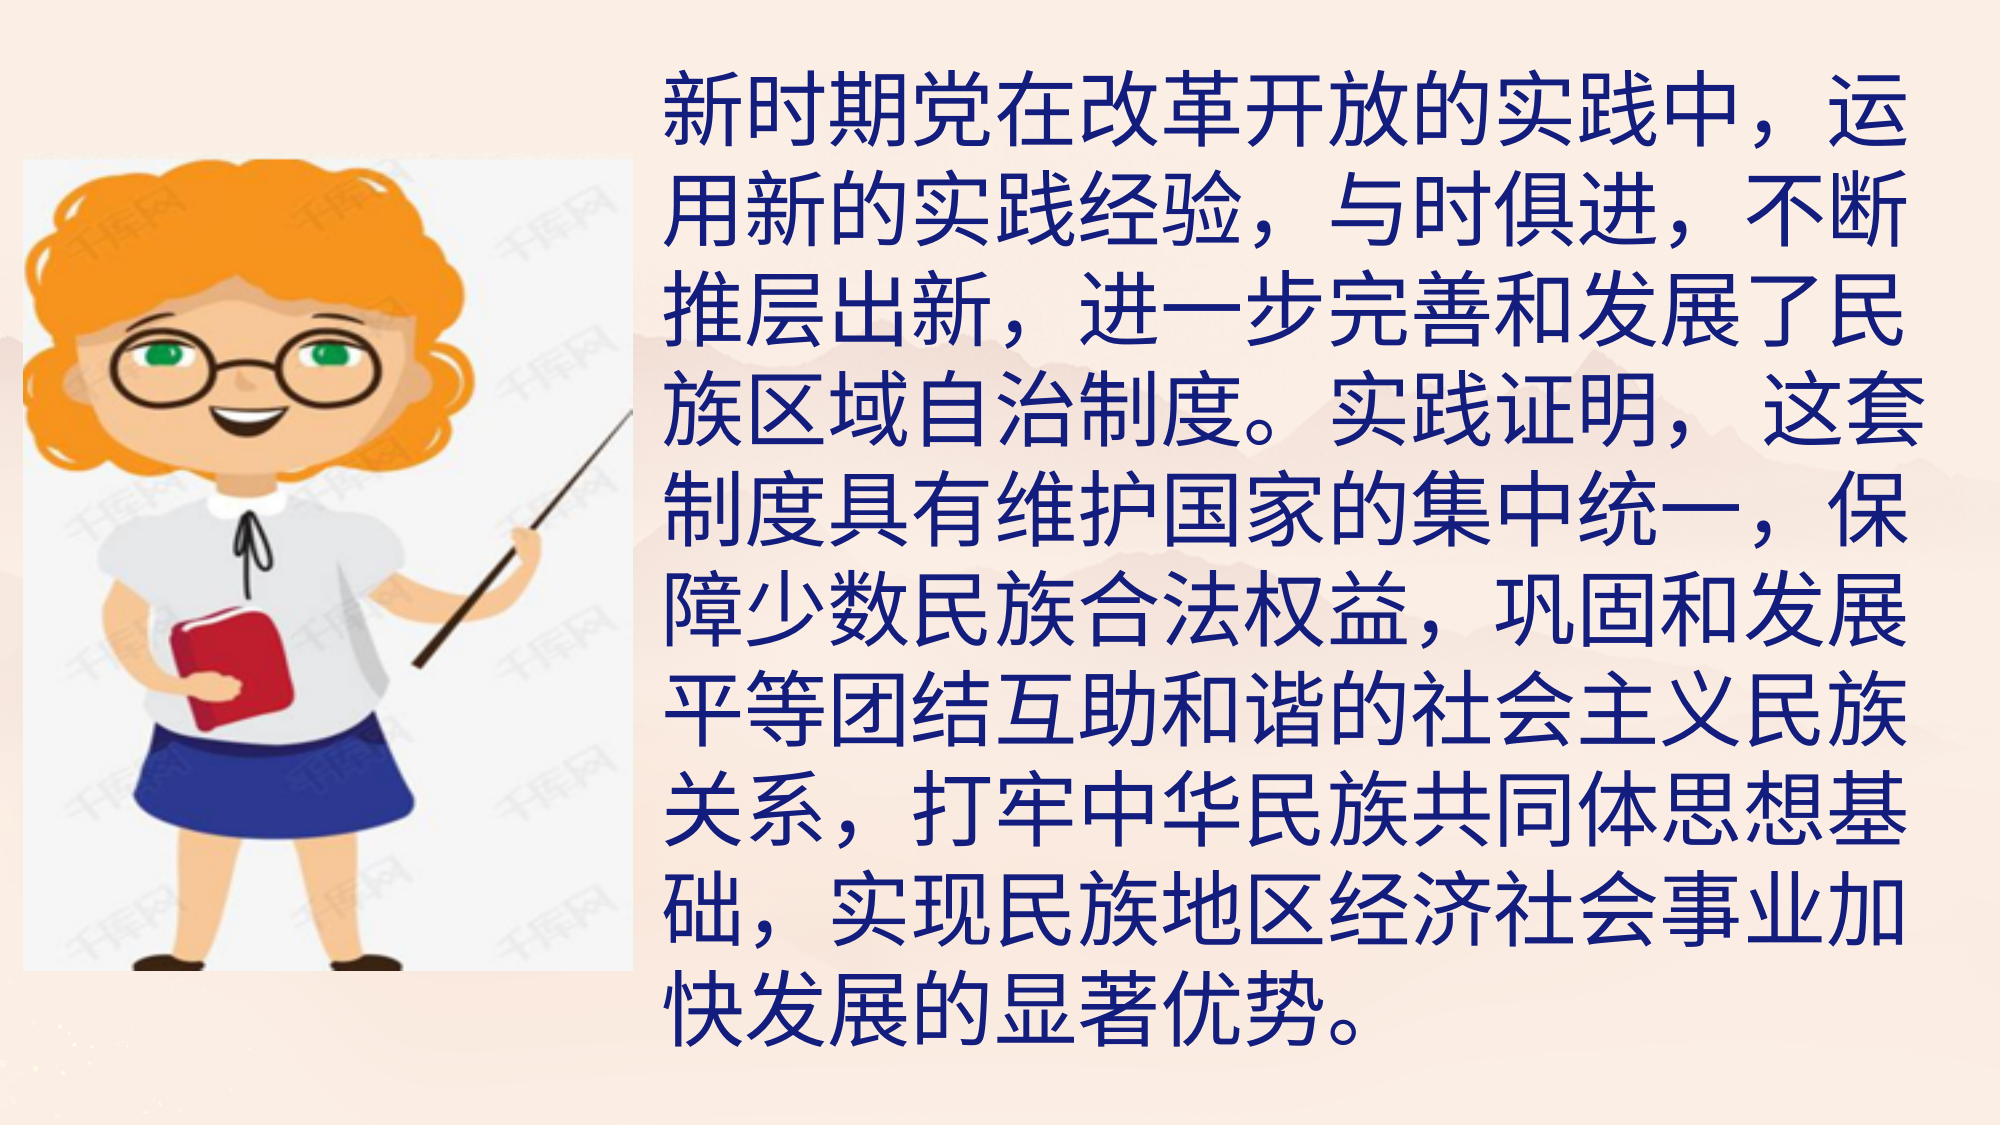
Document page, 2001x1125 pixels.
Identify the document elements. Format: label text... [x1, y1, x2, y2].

picture [0, 0, 2000, 1125]
text_box 新时期党在改革开放的实践中，运用新的实践经验，与时俱进，不断推层出新，进一步完善和发展了民族区域自治制度。实践证明， 这套制度具有维护国家的集中统一，保障少数民族合法权益，巩固和发展平等团结互助和谐的社会主义民族关系，打牢中华民族共同体思想基础，实现民族地区经济社会事业加快发展的显著优势。 [646, 50, 1973, 1065]
